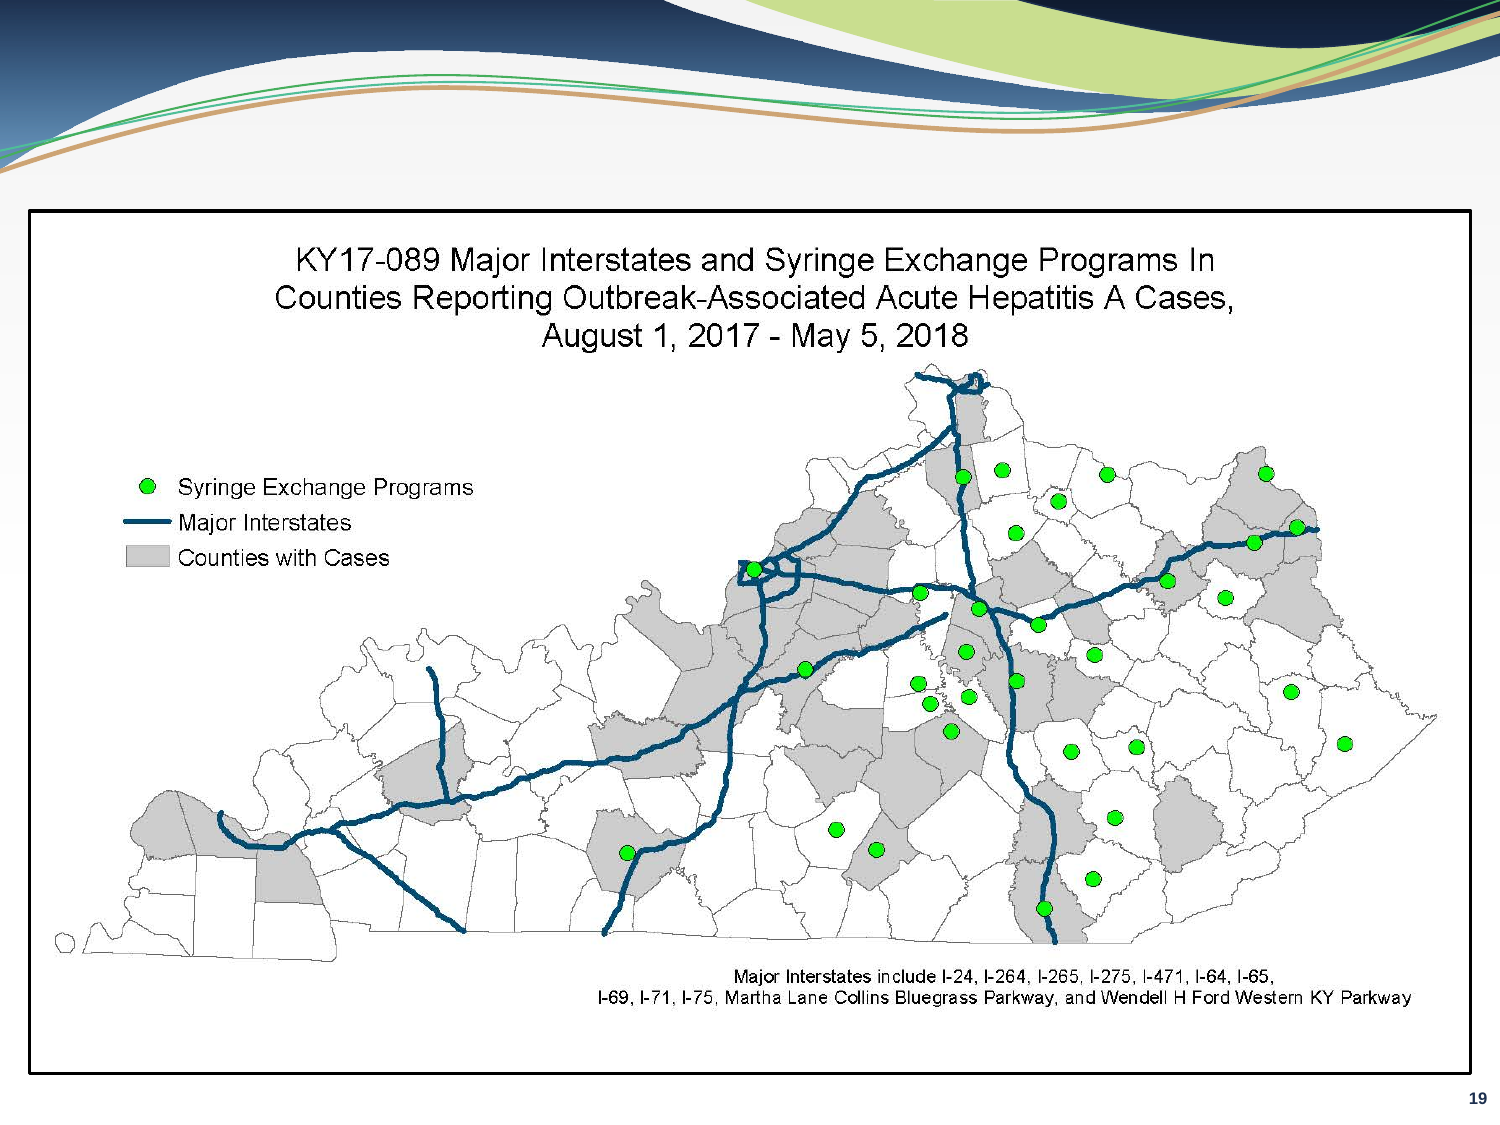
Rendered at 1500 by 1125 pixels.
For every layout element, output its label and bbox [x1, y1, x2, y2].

picture [30, 212, 1470, 1073]
